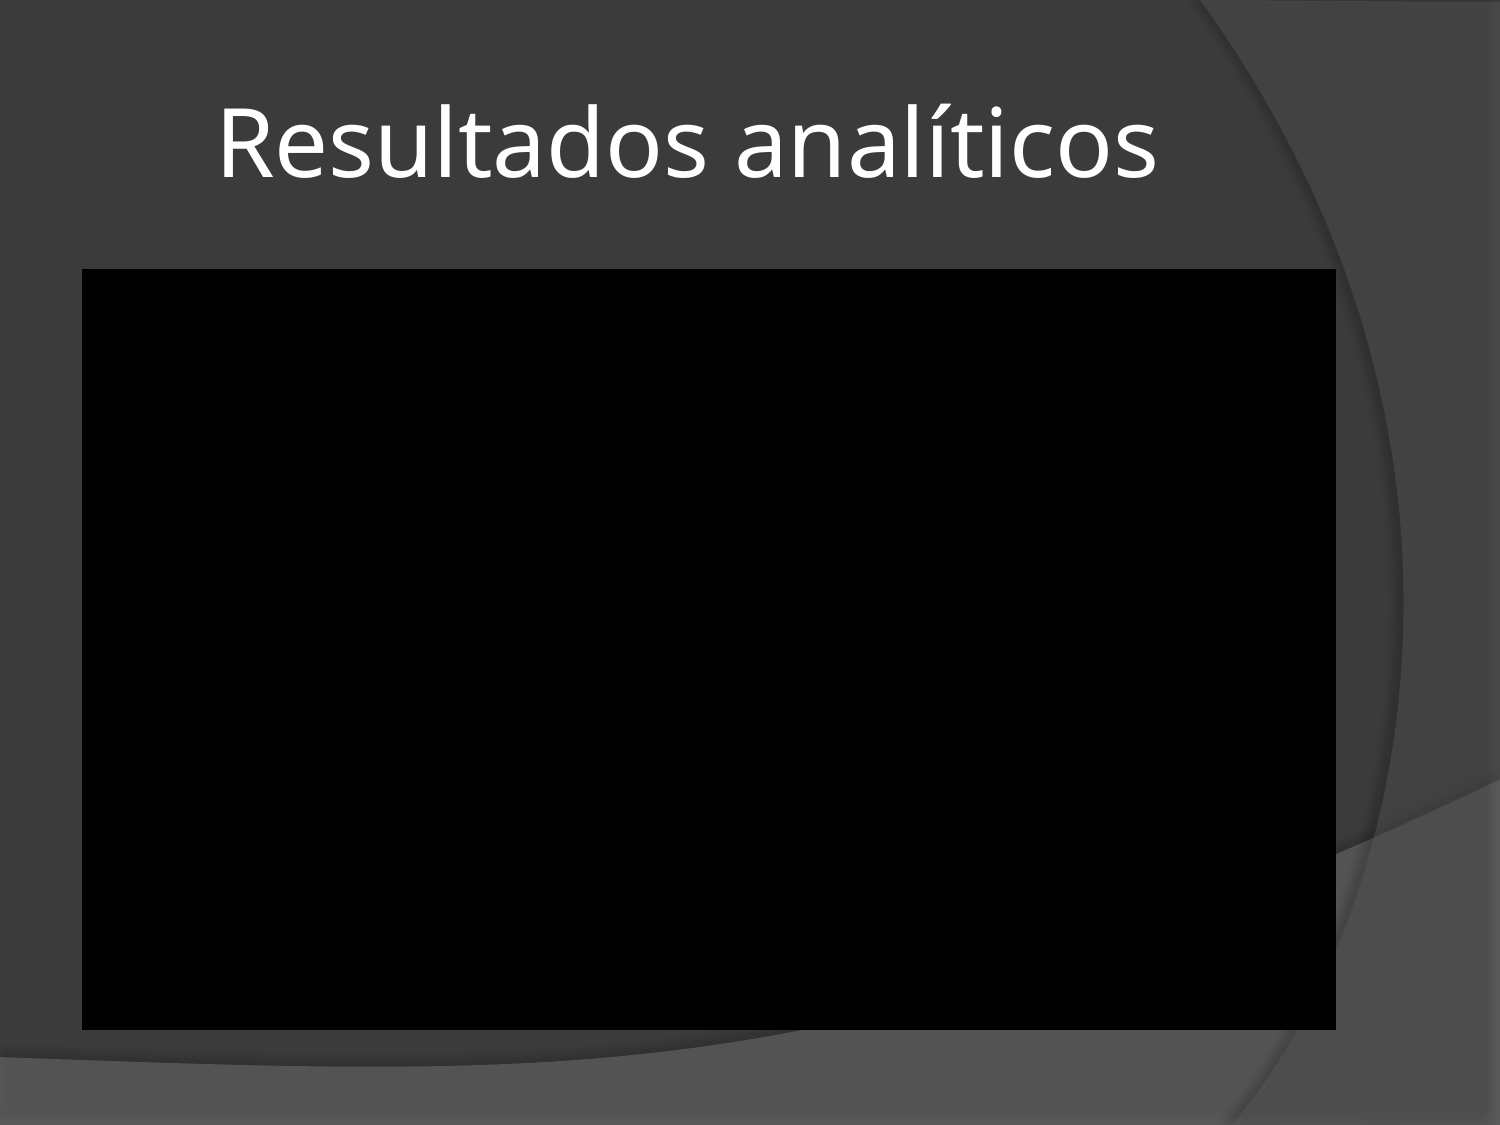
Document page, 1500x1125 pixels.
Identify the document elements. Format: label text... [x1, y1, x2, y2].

picture [81, 269, 1337, 1030]
title Resultados analíticos [75, 45, 1300, 233]
